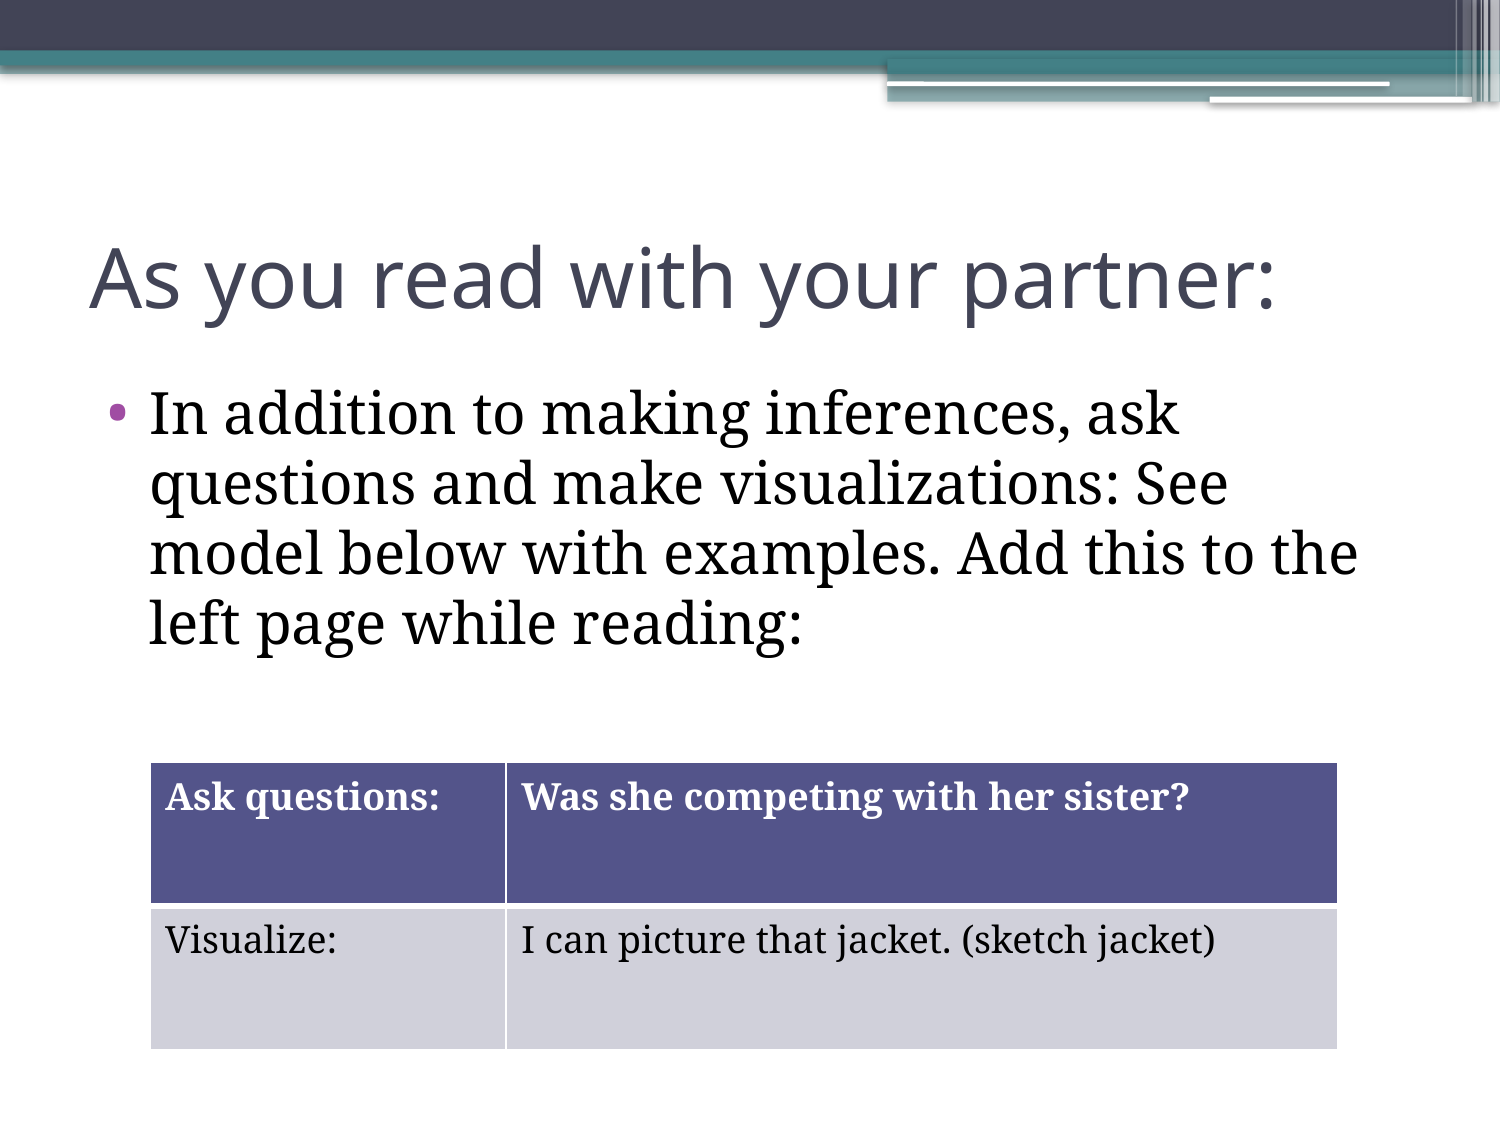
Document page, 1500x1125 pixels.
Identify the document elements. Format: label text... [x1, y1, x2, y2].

table_header Ask questions: [151, 763, 505, 903]
title As you read with your partner: [75, 187, 1425, 363]
table_cell I can picture that jacket. (sketch jacket) [507, 909, 1337, 1049]
table_header Was she competing with her sister? [507, 763, 1337, 903]
table_cell Visualize: [151, 909, 505, 1049]
list In addition to making inferences, ask questions and make visualizations: See model below with examples. Add this to the left page while reading: [75, 368, 1425, 1079]
